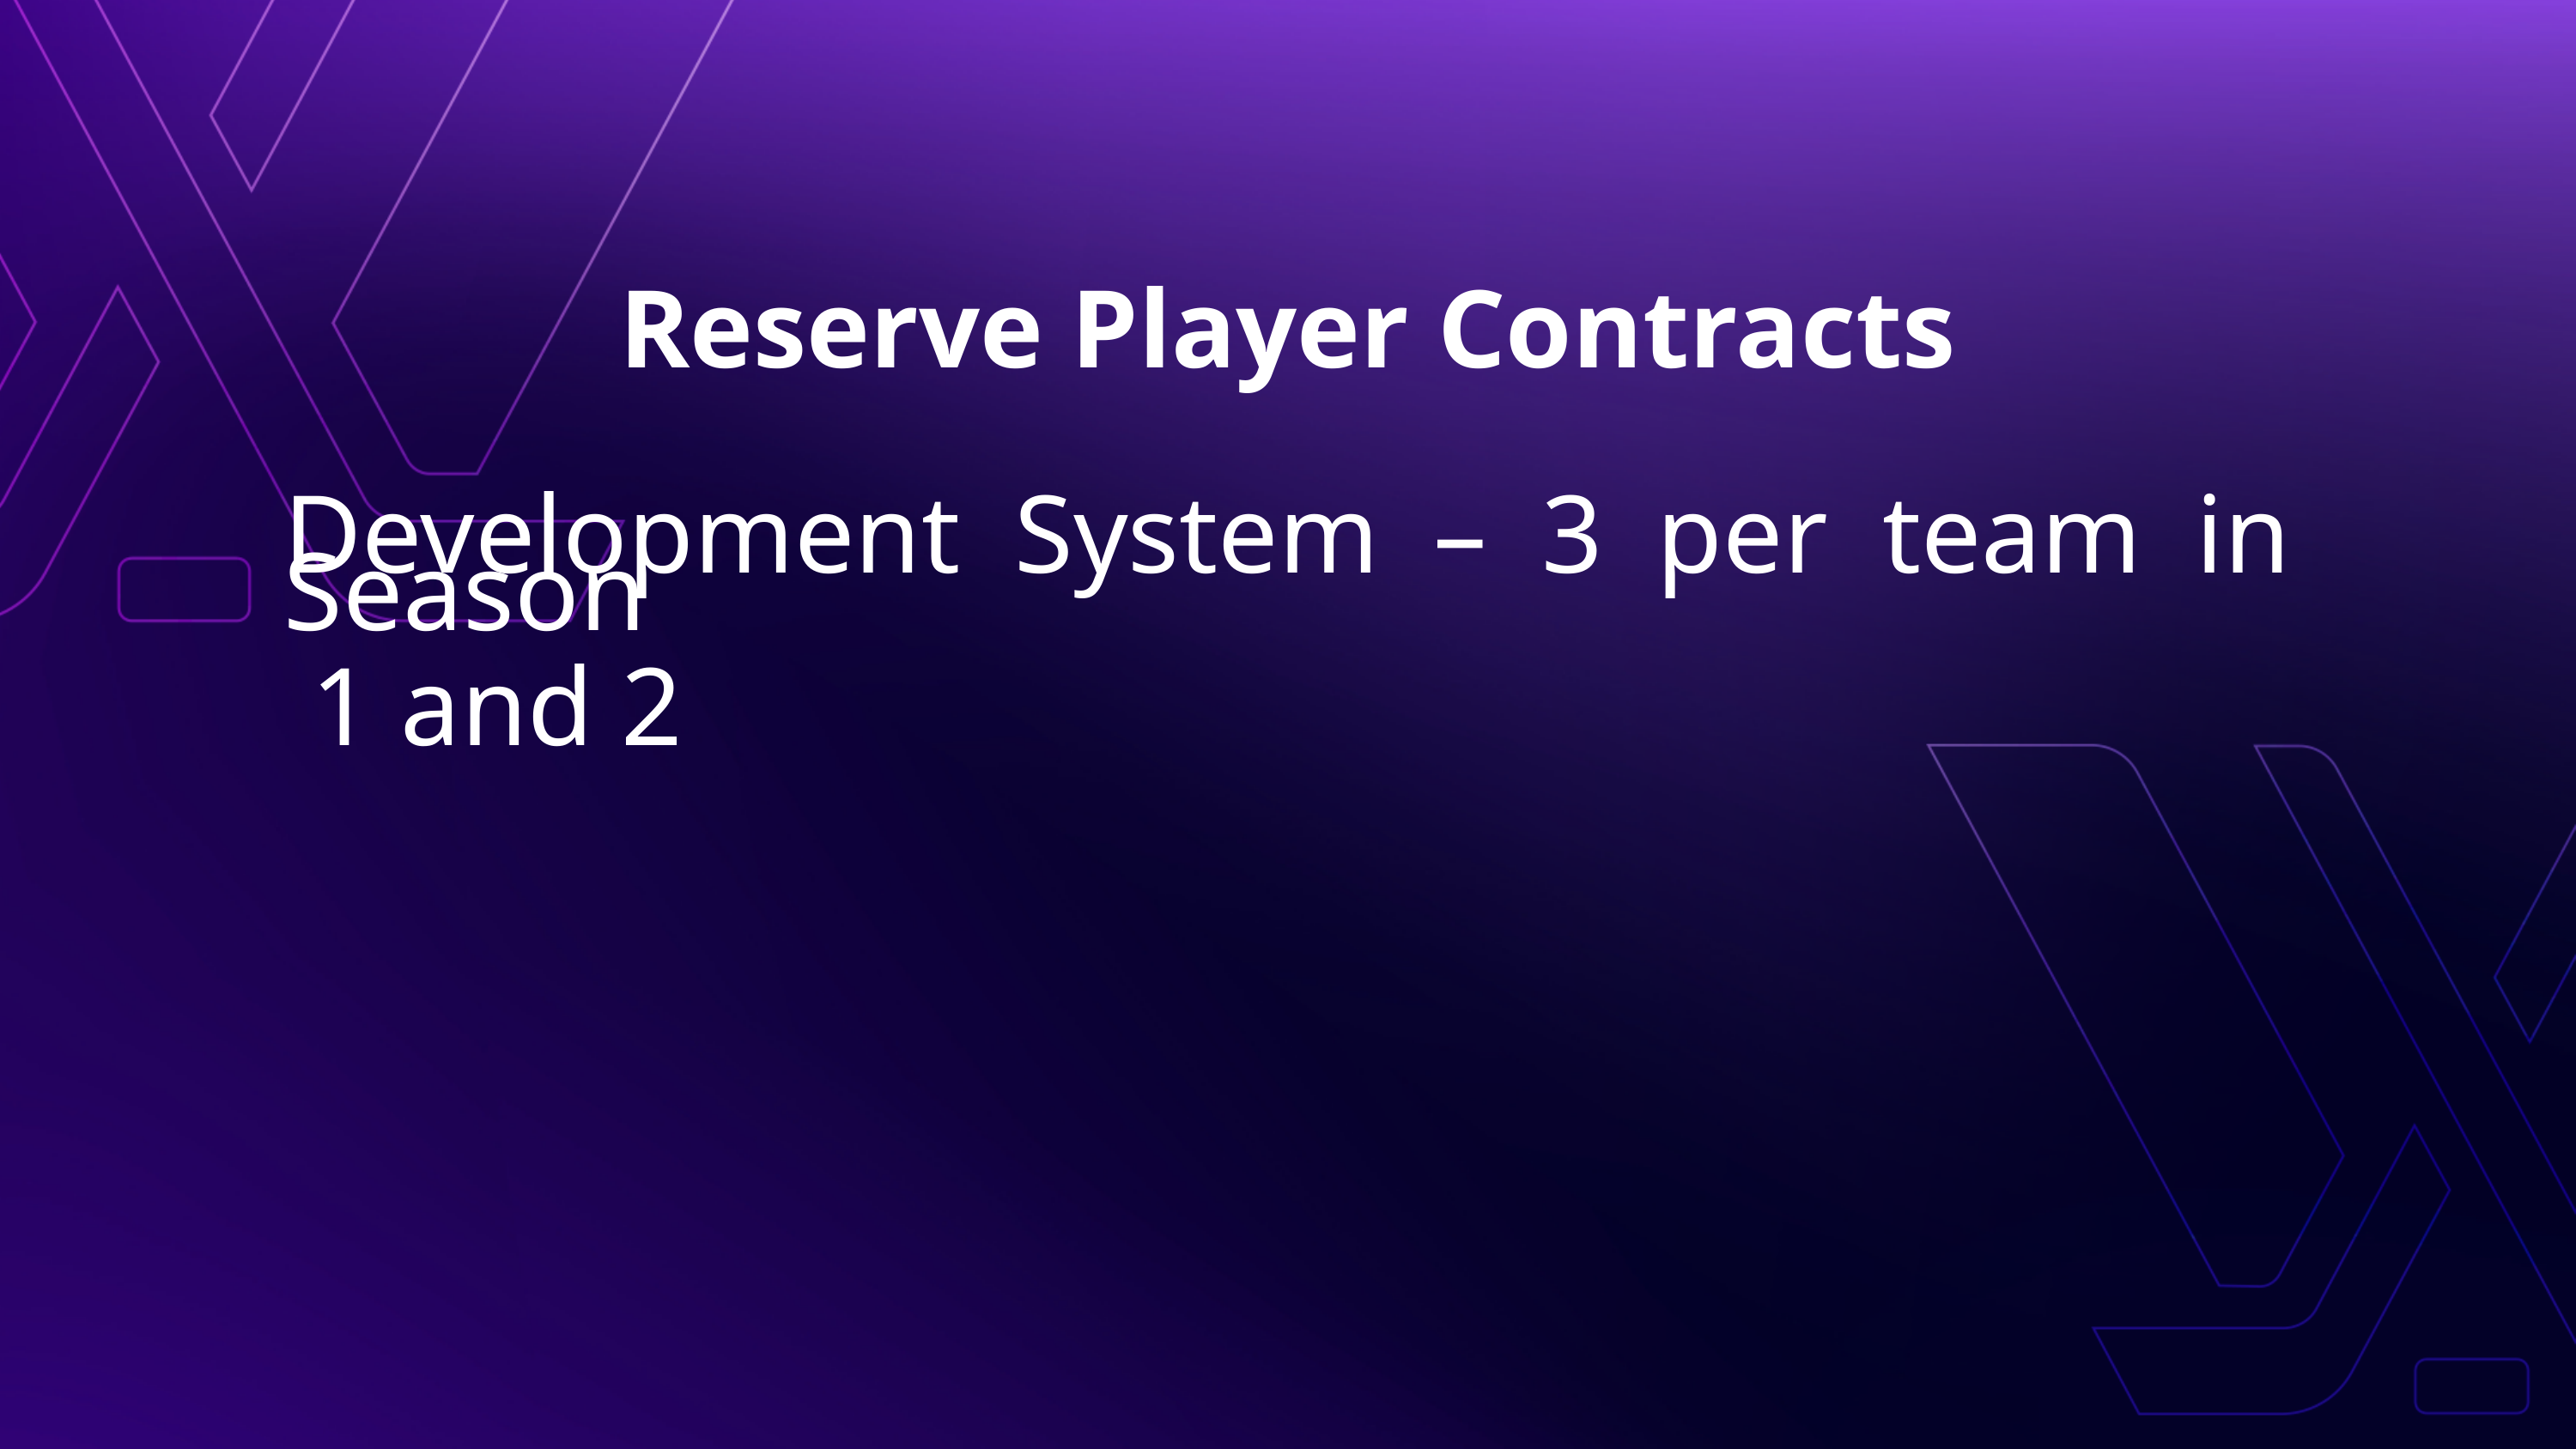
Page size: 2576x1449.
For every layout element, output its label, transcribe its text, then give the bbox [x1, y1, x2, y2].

text_box Development System – 3 per team in Season 1 and 2 [283, 537, 2293, 826]
text_box Reserve Player Contracts [144, 239, 2432, 390]
text_box [0, 0, 2576, 1449]
